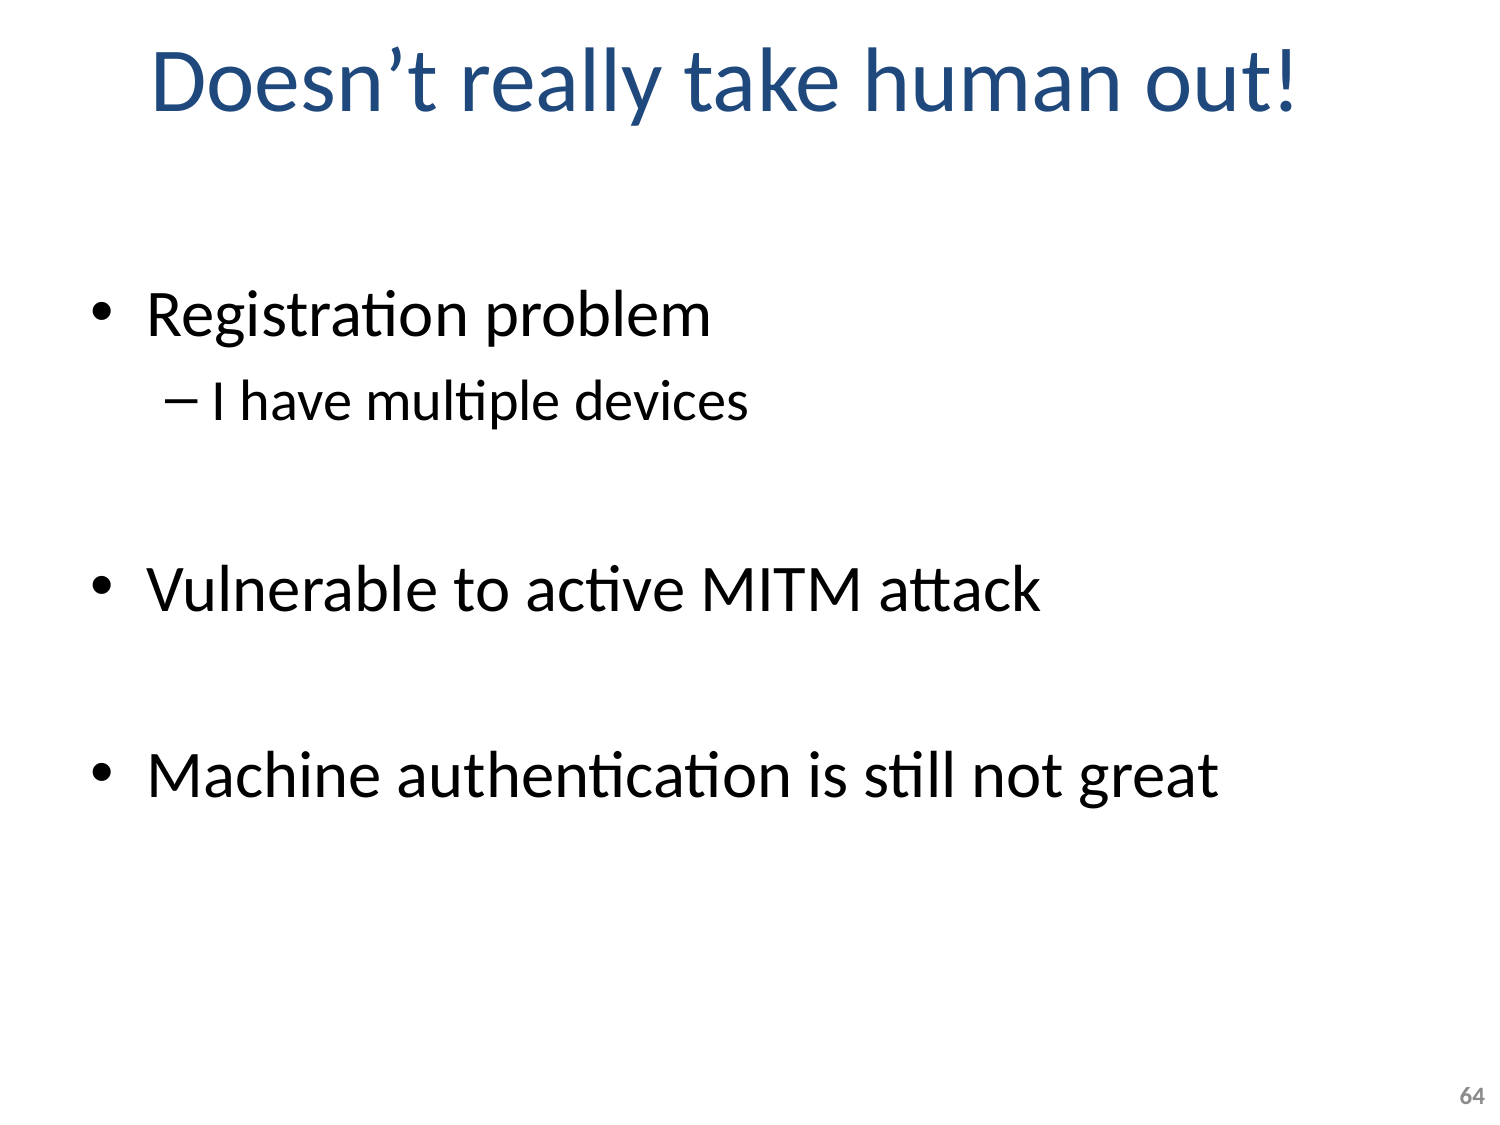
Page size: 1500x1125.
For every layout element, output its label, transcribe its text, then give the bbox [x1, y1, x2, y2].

list Registration problem I have multiple devices Vulnerable to active MITM attack Machine authentication is still not great [75, 262, 1425, 1005]
title Doesn’t really take human out! [75, 0, 1425, 150]
slide_number 64 [1397, 1065, 1500, 1125]
